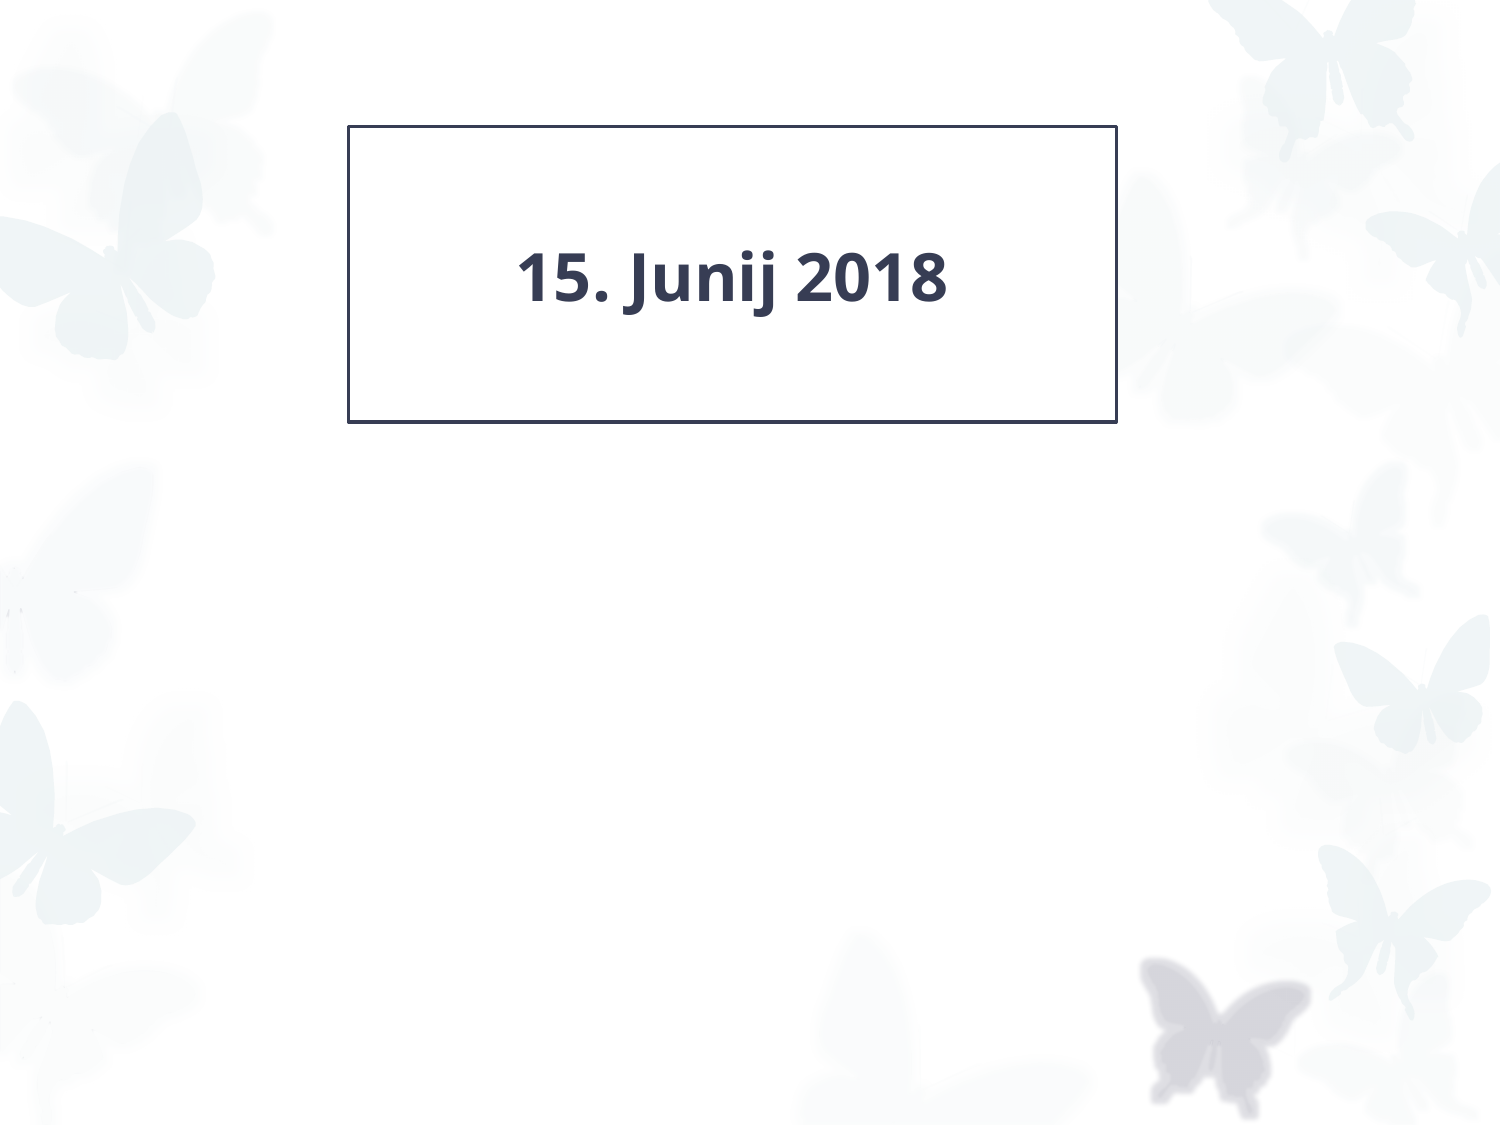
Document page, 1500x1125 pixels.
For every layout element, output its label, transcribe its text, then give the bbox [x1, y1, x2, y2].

text_box 15. Junij 2018 [347, 125, 1118, 424]
